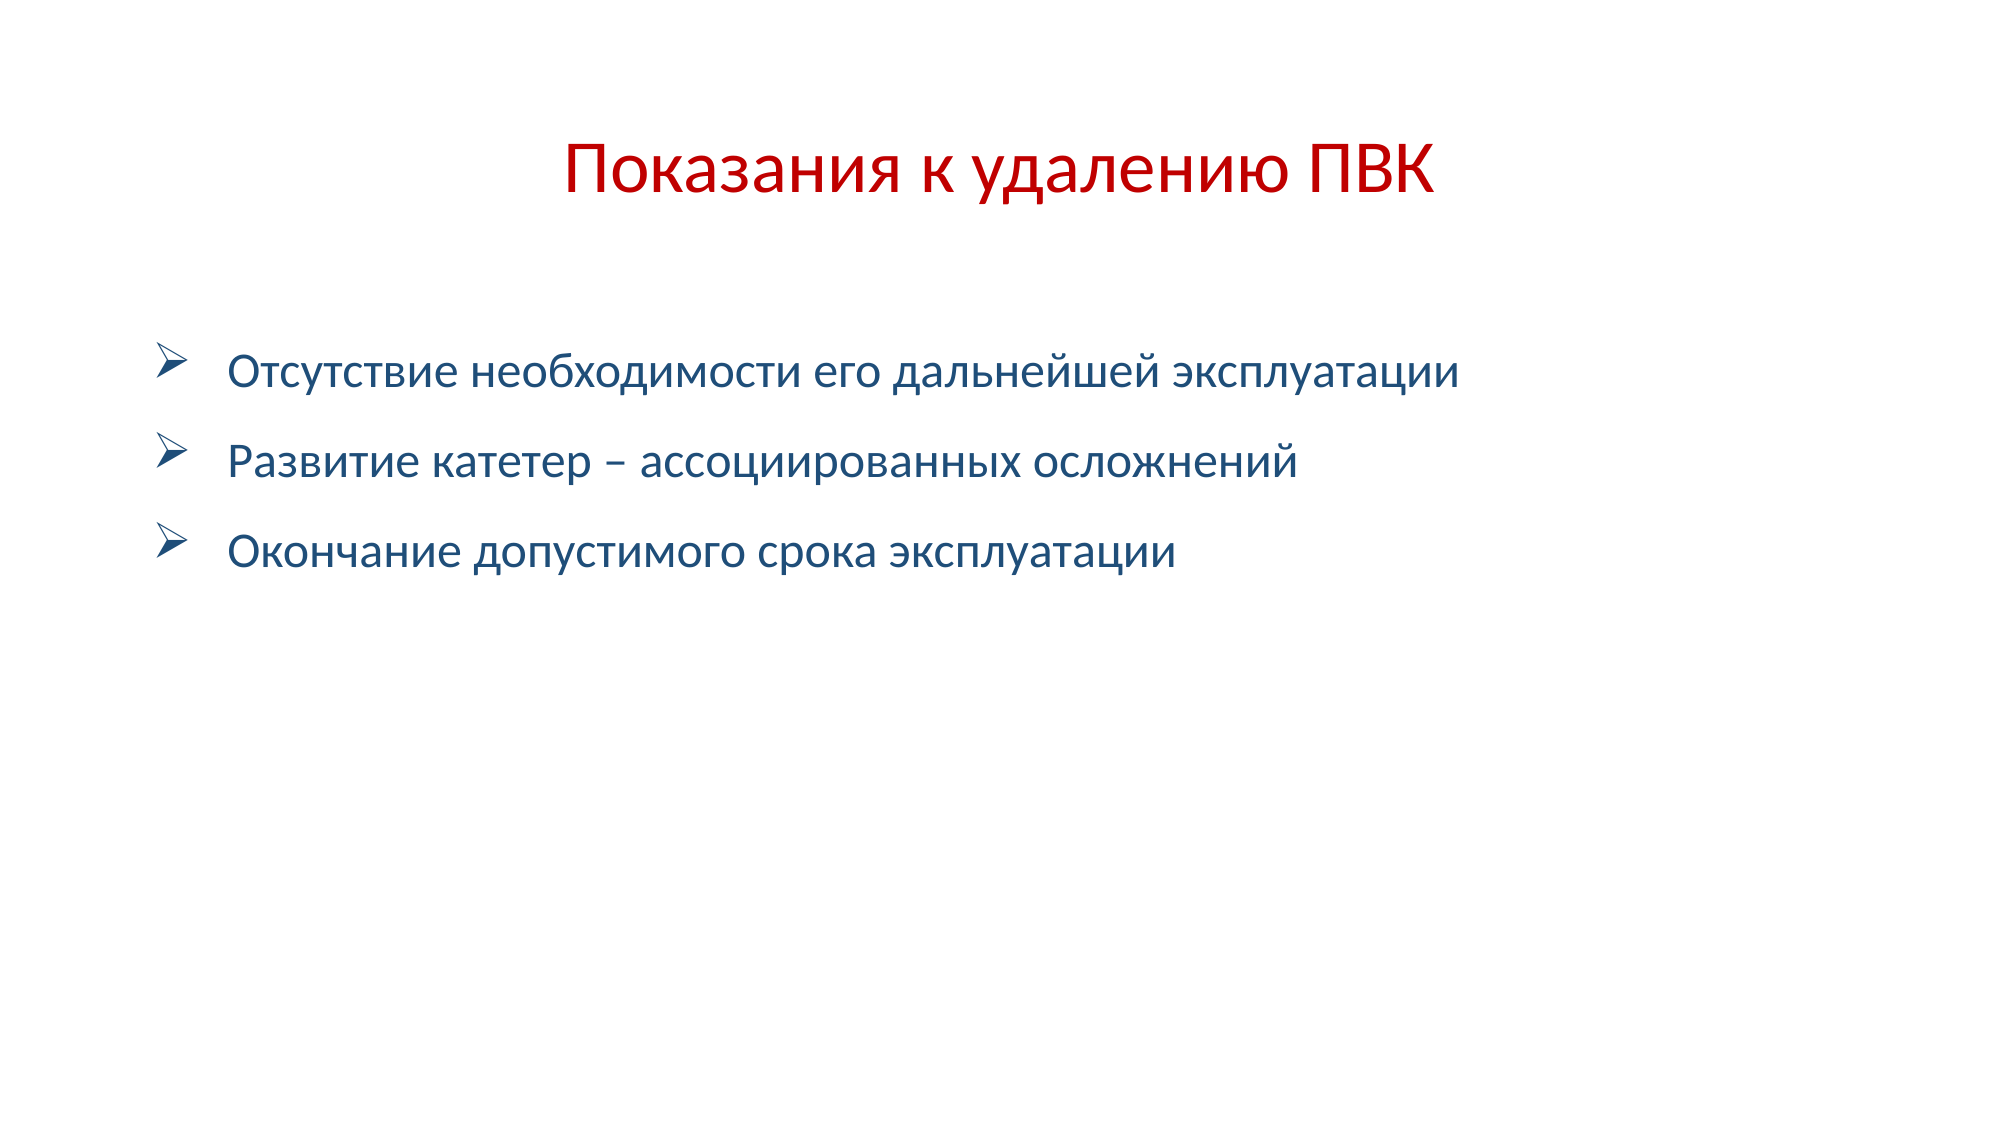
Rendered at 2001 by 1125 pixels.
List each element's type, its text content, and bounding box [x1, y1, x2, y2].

title Показания к удалению ПВК [137, 59, 1863, 278]
list Отсутствие необходимости его дальнейшей эксплуатации Развитие катетер – ассоциированных осложнений Окончание допустимого срока эксплуатации [137, 299, 1863, 1014]
